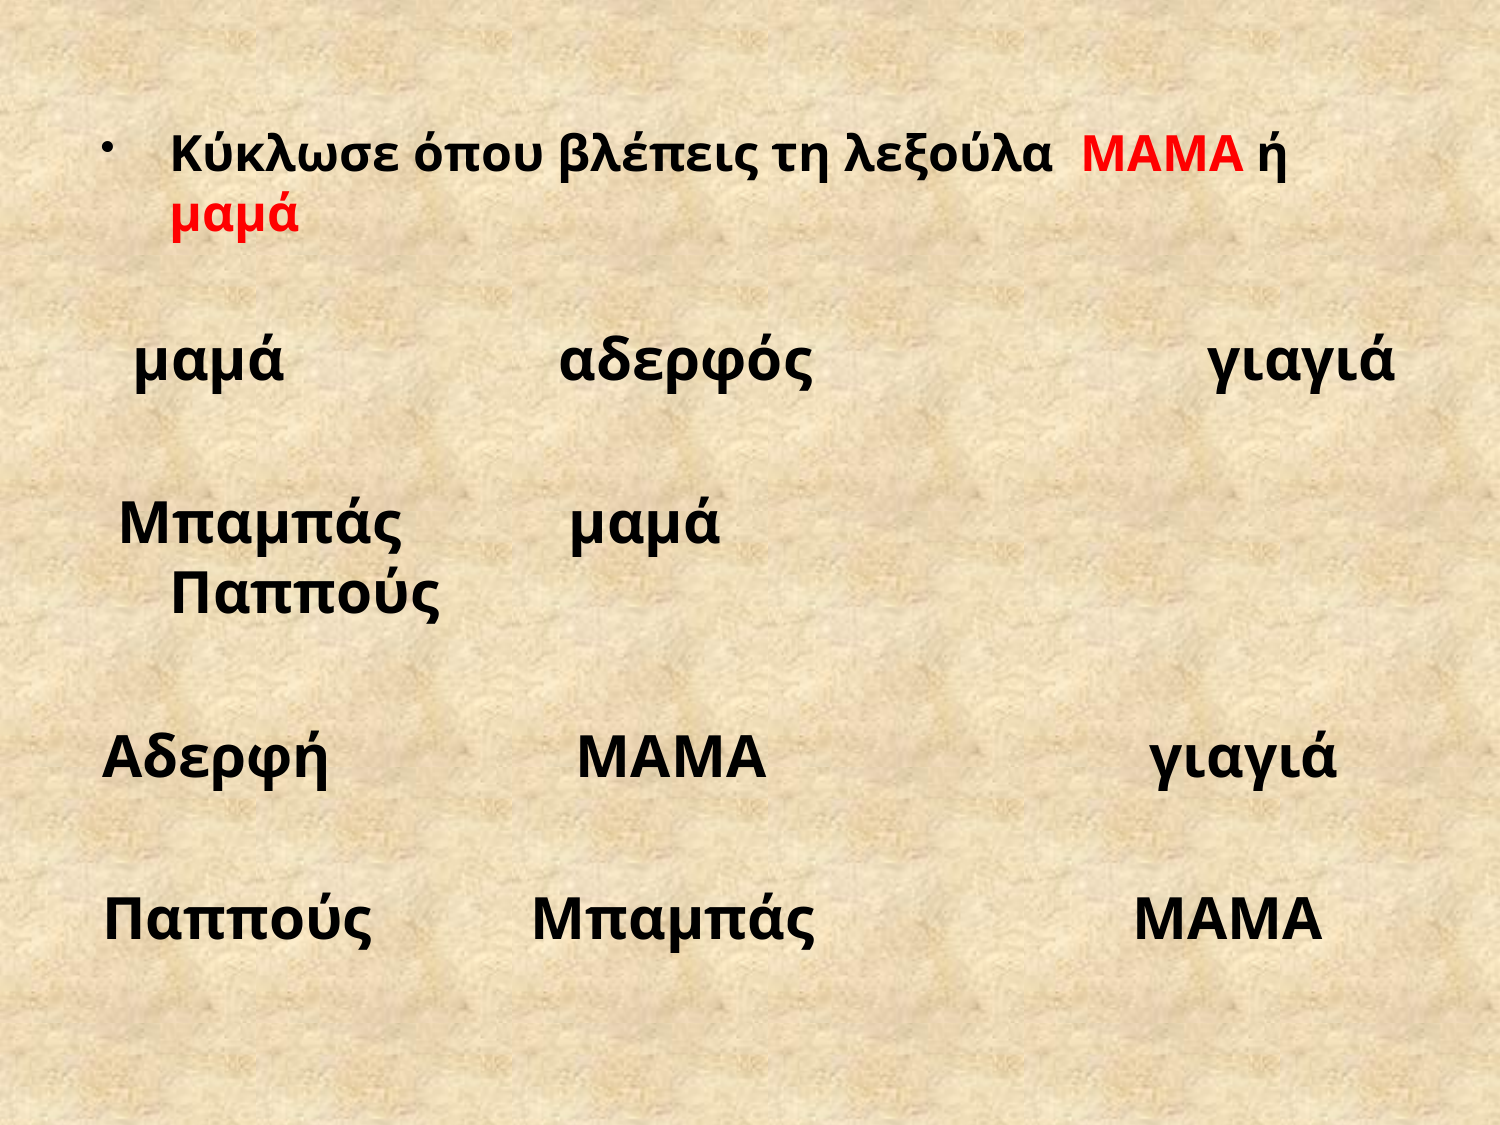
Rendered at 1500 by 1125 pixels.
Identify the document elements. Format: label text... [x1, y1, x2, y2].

picture [0, 0, 1500, 1125]
list Κύκλωσε όπου βλέπεις τη λεξούλα ΜΑΜΑ ή μαμά μαμά αδερφός γιαγιά Μπαμπάς μαμά Παππούς Αδερφή ΜΑΜΑ γιαγιά Παππούς Μπαμπάς ΜΑΜΑ [64, 113, 1425, 1035]
